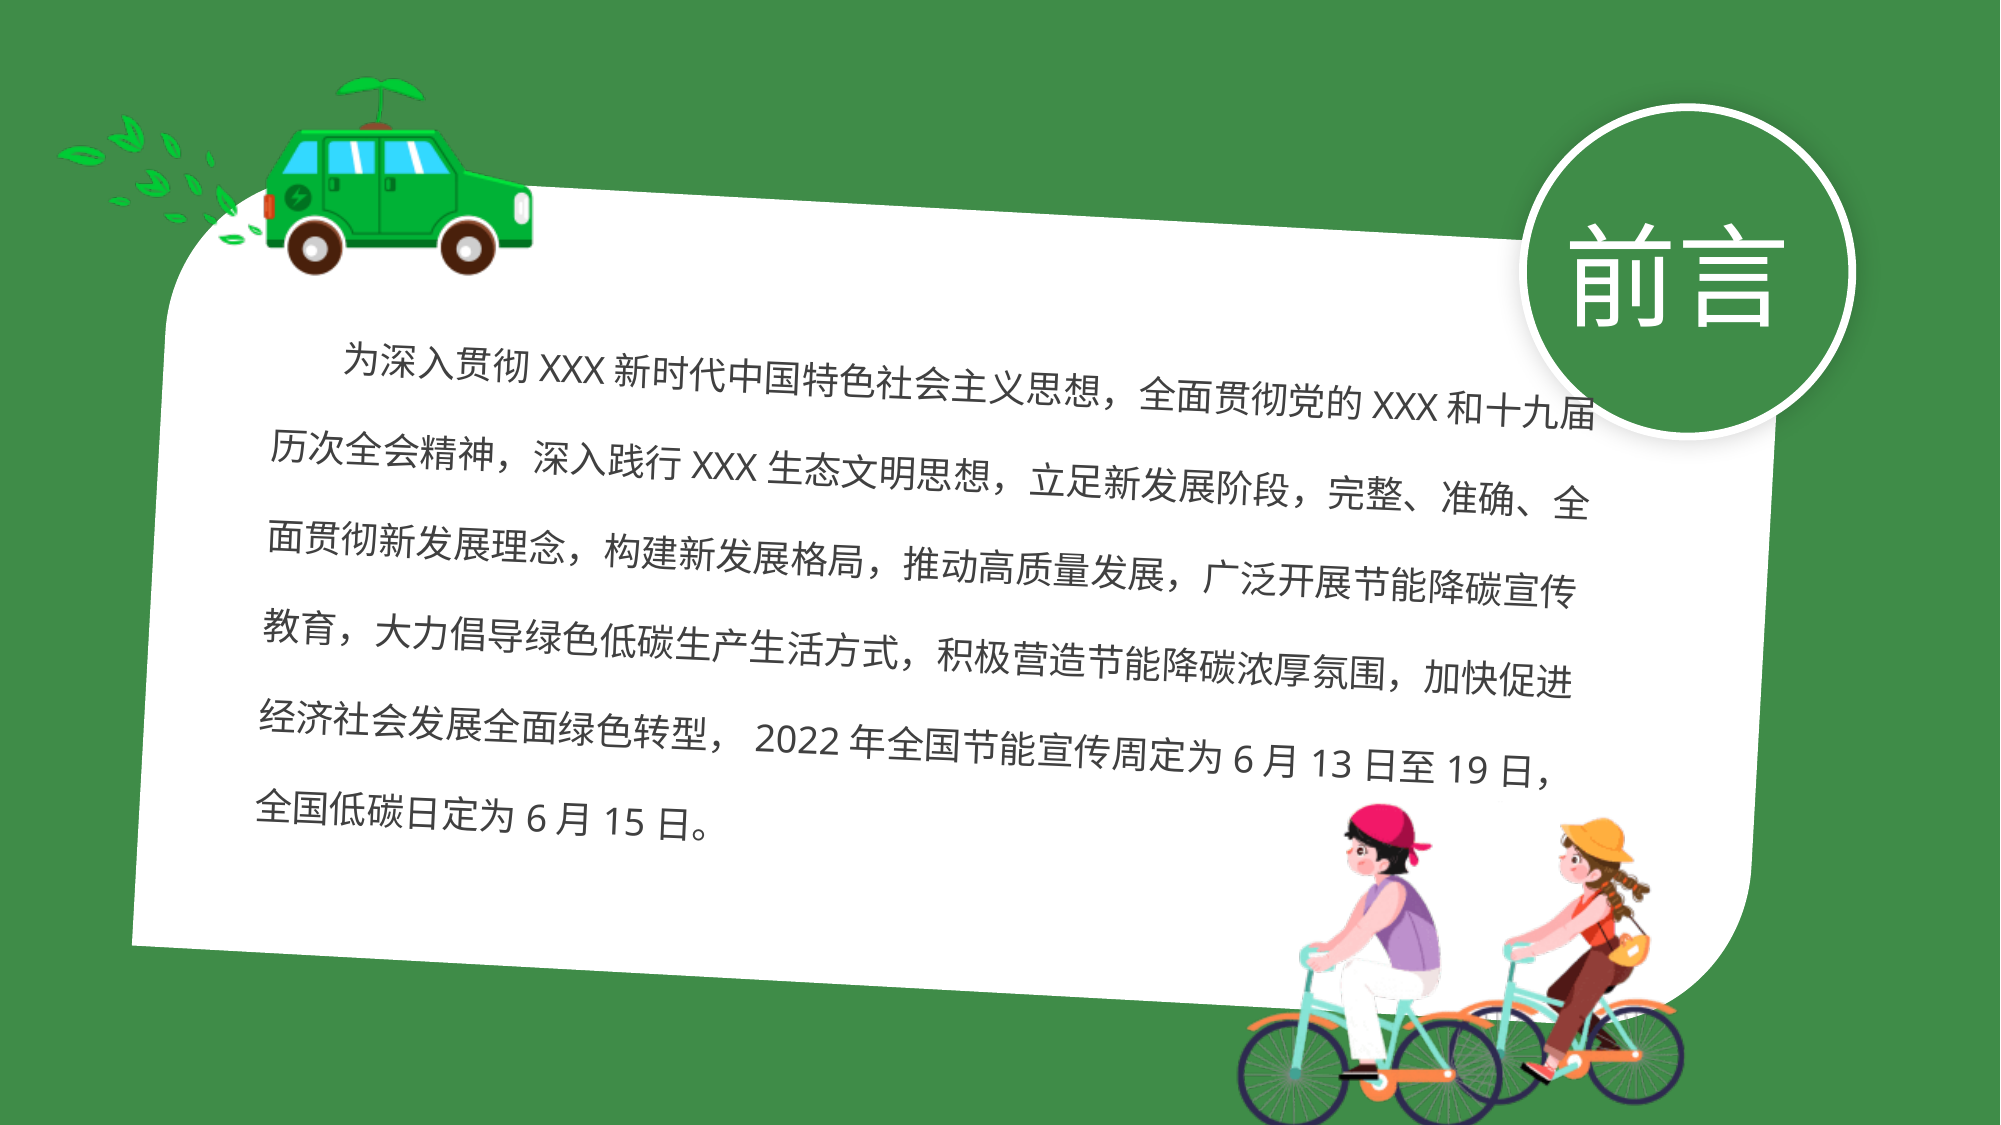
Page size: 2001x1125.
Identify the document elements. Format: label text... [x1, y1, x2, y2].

text_box 为深入贯彻XXX新时代中国特色社会主义思想，全面贯彻党的XXX和十九届历次全会精神，深入践行XXX生态文明思想，立足新发展阶段，完整、准确、全面贯彻新发展理念，构建新发展格局，推动高质量发展，广泛开展节能降碳宣传教育，大力倡导绿色低碳生产生活方式，积极营造节能降碳浓厚氛围，加快促进经济社会发展全面绿色转型，2022年全国节能宣传周定为6月13日至19日，全国低碳日定为6月15日。 [238, 292, 1614, 877]
picture [37, 0, 565, 351]
text_box [565, 186, 1519, 335]
text_box [130, 351, 1198, 1005]
picture [1198, 801, 1725, 1125]
text_box [1598, 437, 1776, 951]
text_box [1522, 107, 1853, 437]
